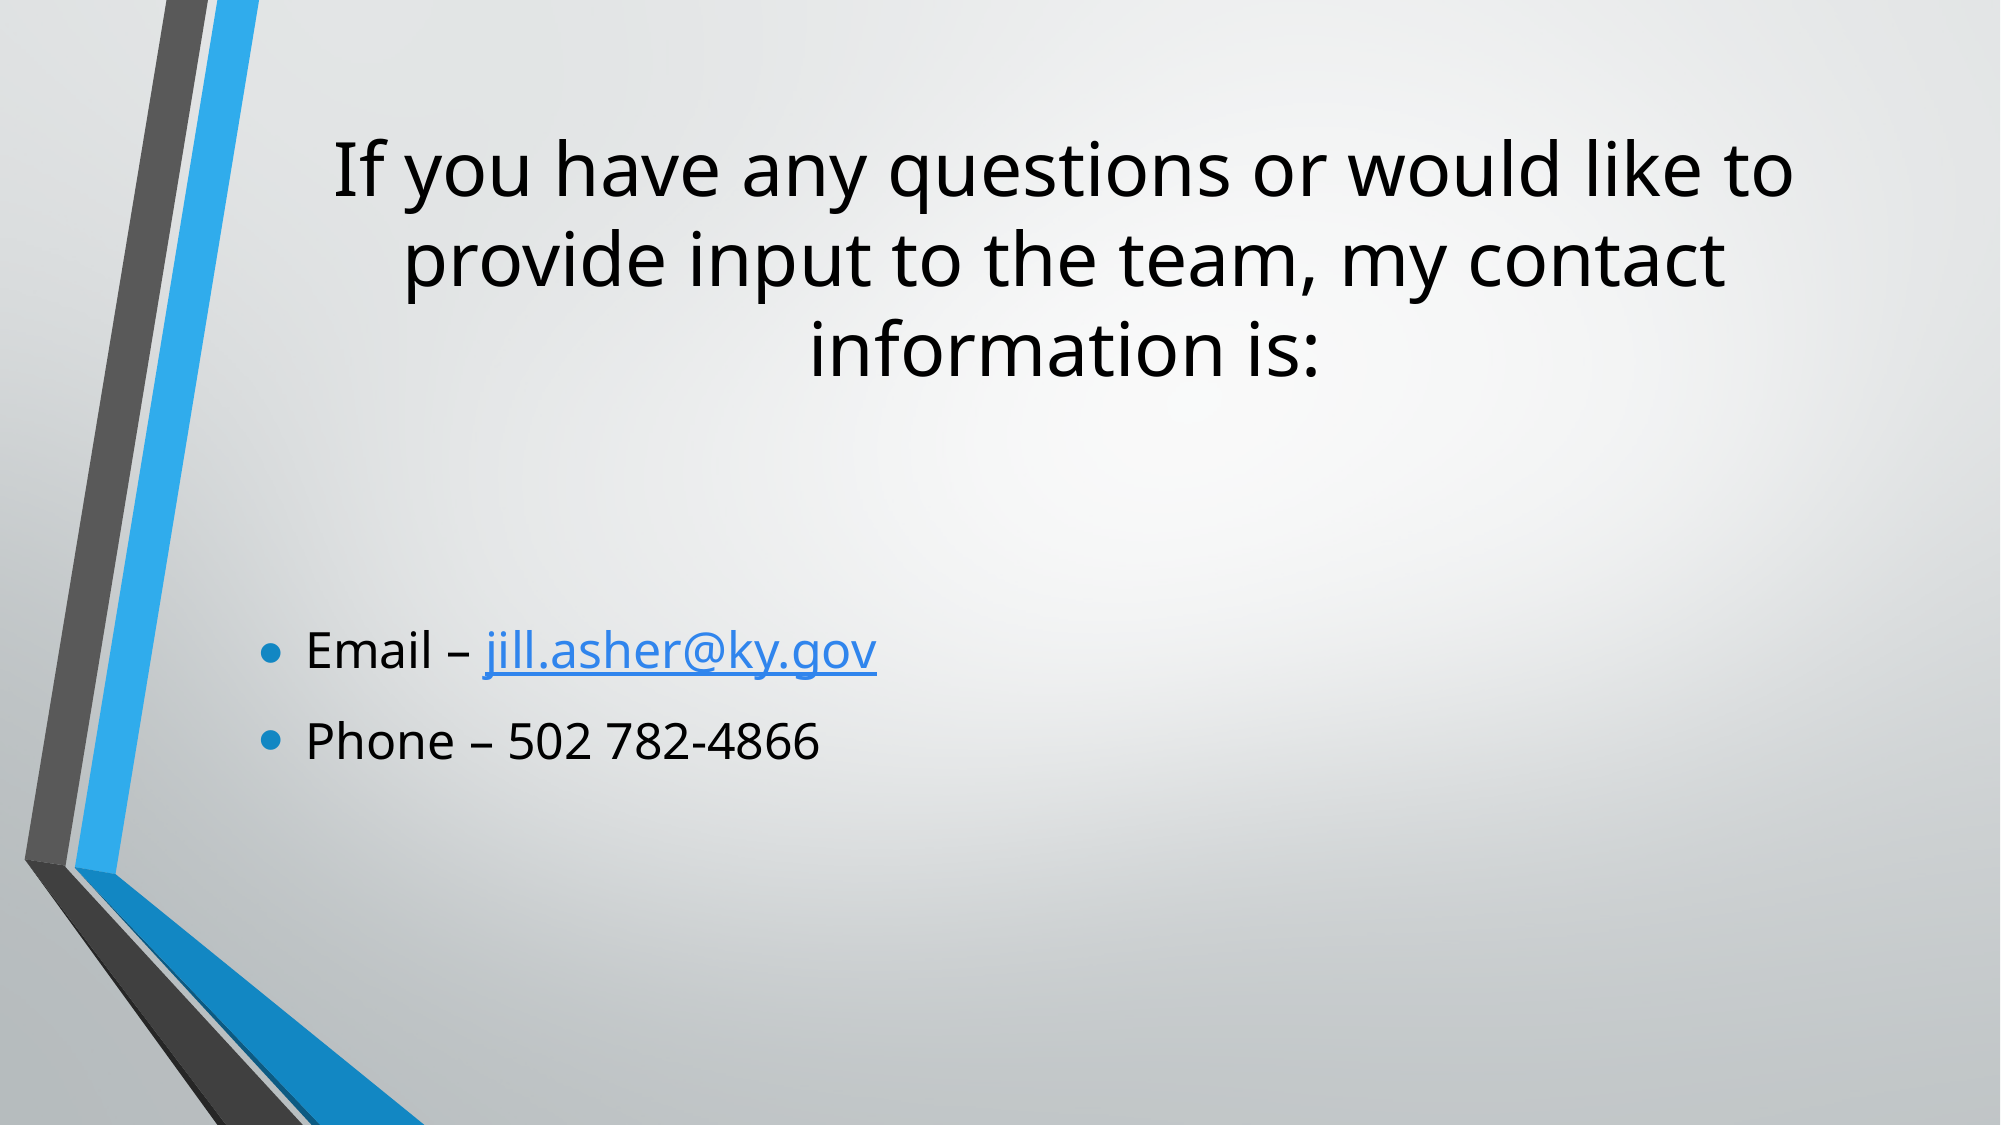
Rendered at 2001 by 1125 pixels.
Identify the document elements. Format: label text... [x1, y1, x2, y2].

title If you have any questions or would like to provide input to the team, my contact information is: [243, 112, 1887, 400]
list Email – jill.asher@ky.gov Phone – 502 782-4866 [243, 437, 1887, 950]
